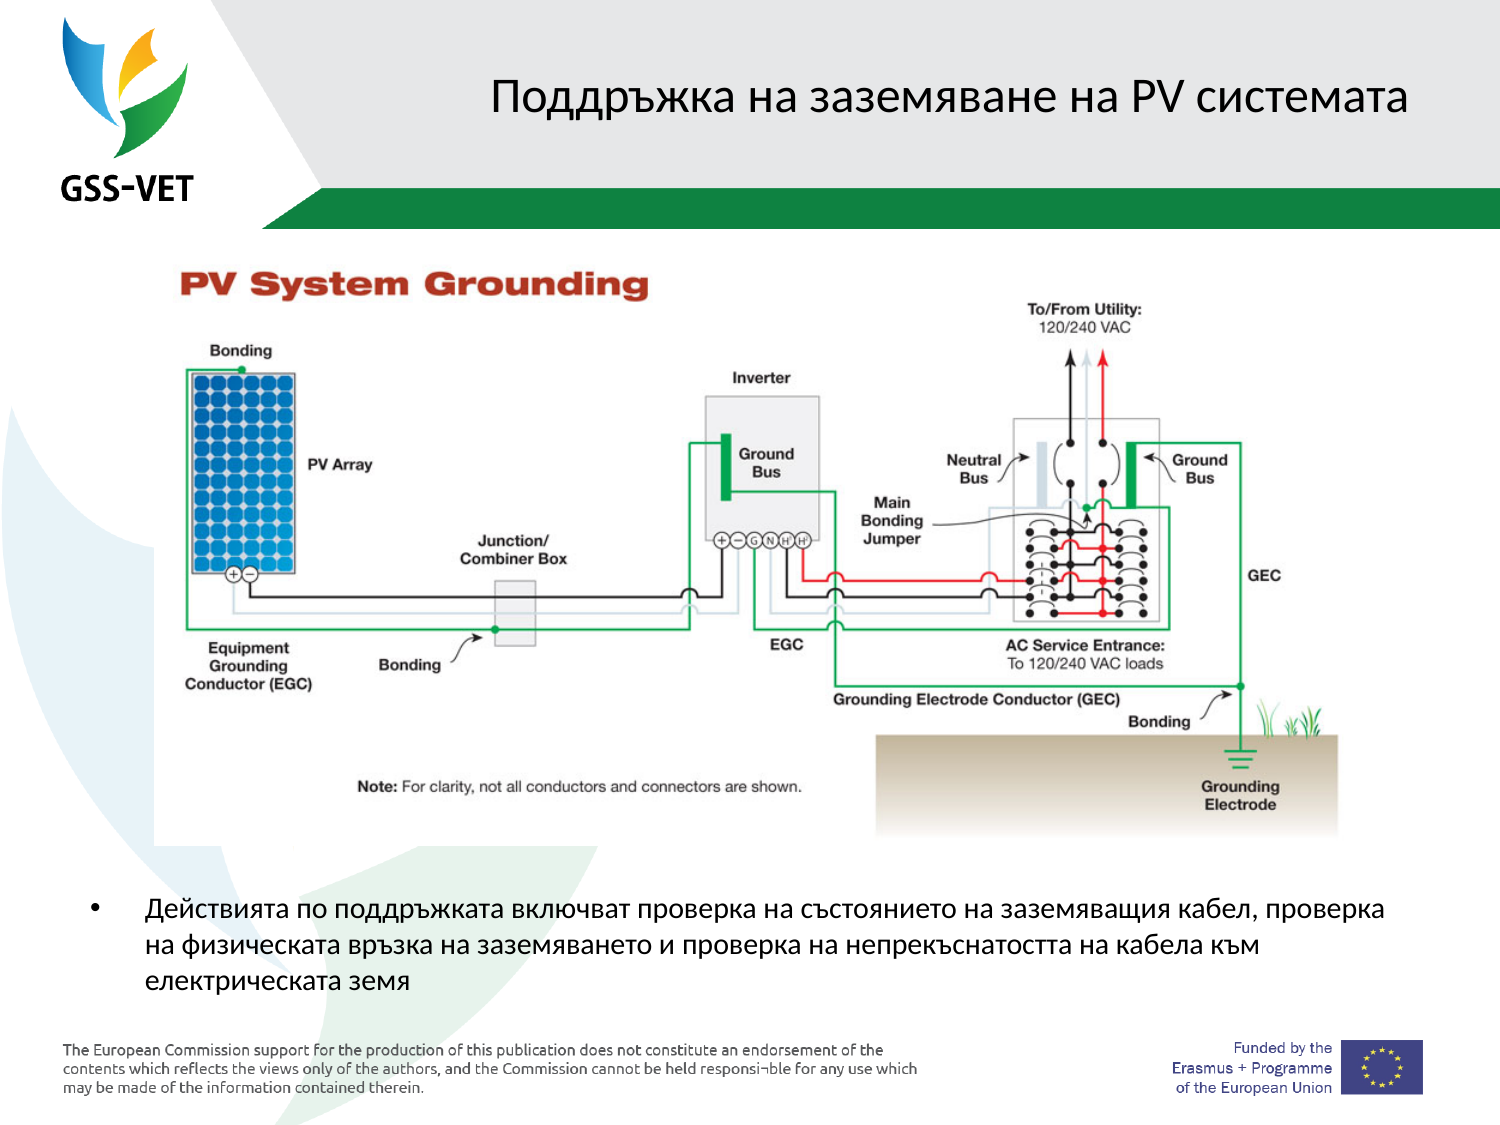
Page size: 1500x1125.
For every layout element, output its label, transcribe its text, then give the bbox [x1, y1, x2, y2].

list Действията по поддръжката включват проверка на състоянието на заземяващия кабел, проверка на физическата връзка на заземяването и проверка на непрекъснатостта на кабела към електрическата земя [75, 881, 1425, 1005]
picture [0, 0, 1500, 1125]
title Поддръжка на заземяване на PV системата [324, 0, 1425, 185]
